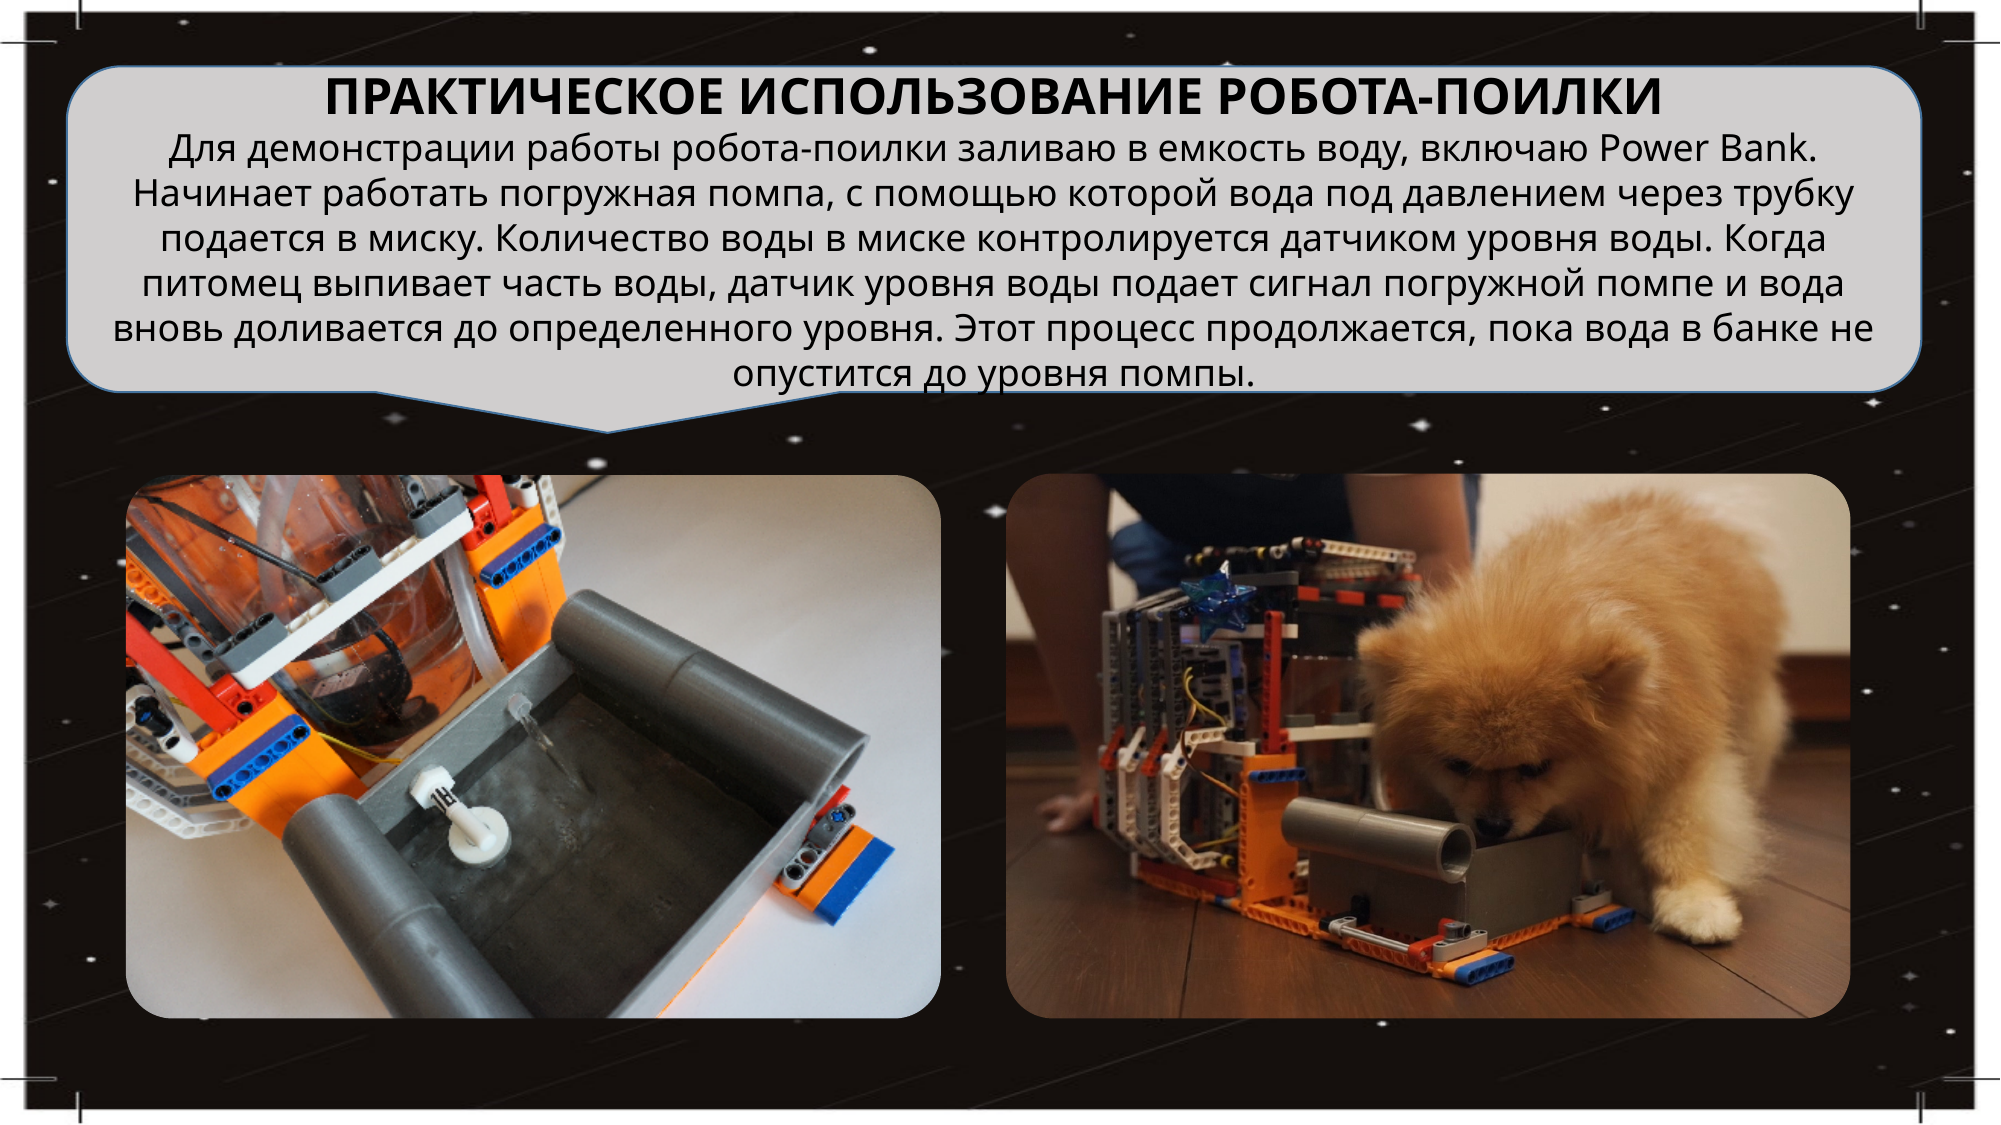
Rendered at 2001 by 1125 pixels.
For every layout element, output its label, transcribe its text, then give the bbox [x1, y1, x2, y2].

text_box ПРАКТИЧЕСКОЕ ИСПОЛЬЗОВАНИЕ РОБОТА-ПОИЛКИ Для демонстрации работы робота-поилки заливаю в емкость воду, включаю Power Bank. Начинает работать погружная помпа, с помощью которой вода под давлением через трубку подается в миску. Количество воды в миске контролируется датчиком уровня воды. Когда питомец выпивает часть воды, датчик уровня воды подает сигнал погружной помпе и вода вновь доливается до определенного уровня. Этот процесс продолжается, пока вода в банке не опустится до уровня помпы. [65, 65, 1923, 434]
picture [0, 0, 2000, 1125]
